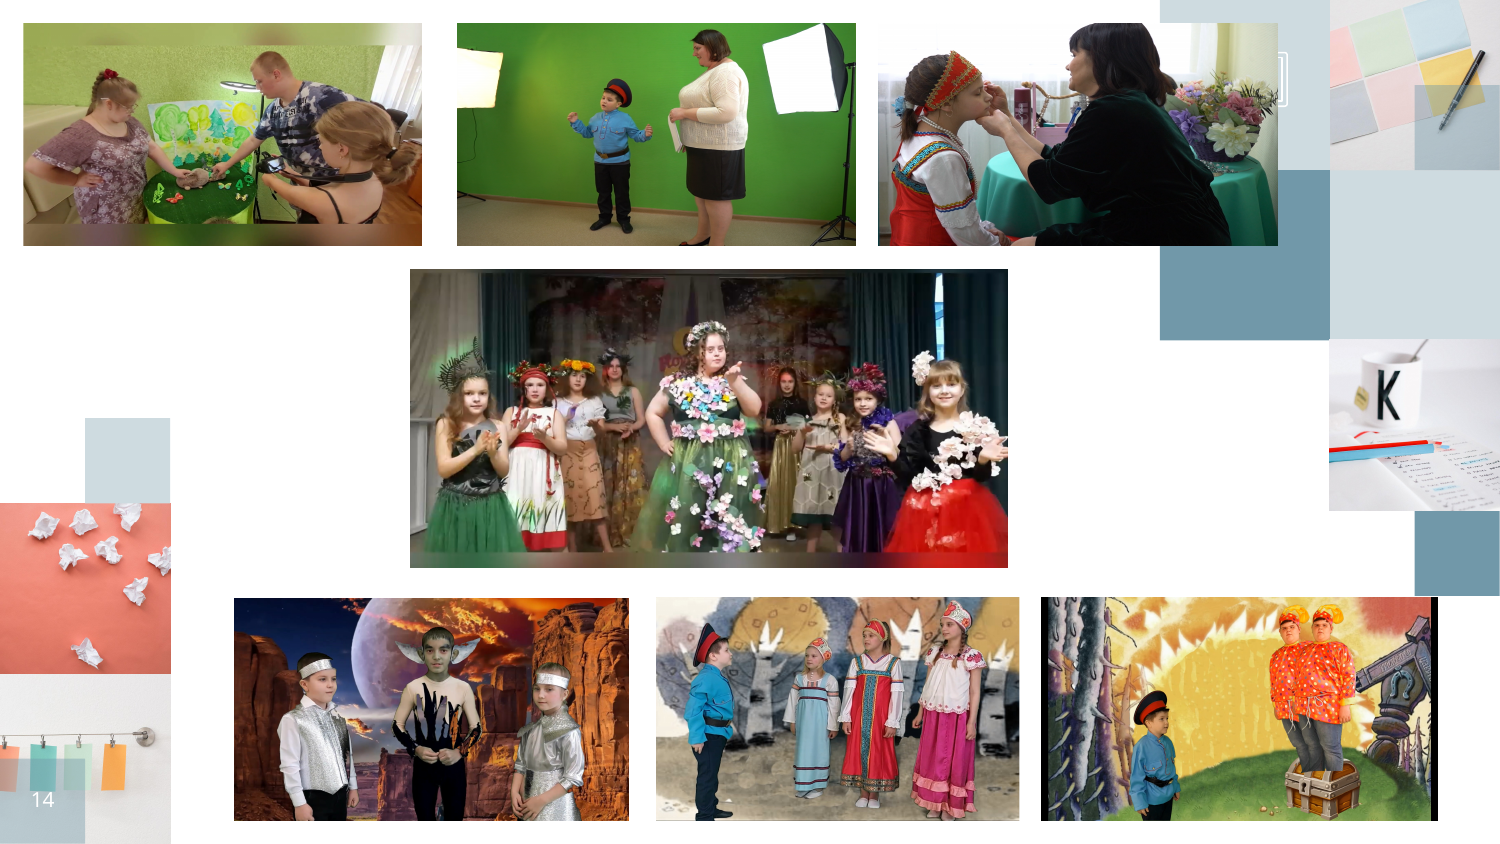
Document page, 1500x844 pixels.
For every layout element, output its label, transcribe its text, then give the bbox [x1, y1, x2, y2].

picture [1041, 597, 1438, 821]
picture [878, 23, 1278, 247]
picture [1330, 0, 1500, 170]
picture [456, 23, 856, 247]
picture [409, 269, 1008, 568]
picture [655, 597, 1020, 821]
picture [23, 23, 423, 247]
picture [234, 598, 630, 821]
picture [0, 503, 171, 844]
slide_number 14 [0, 758, 86, 844]
picture [1329, 339, 1500, 511]
